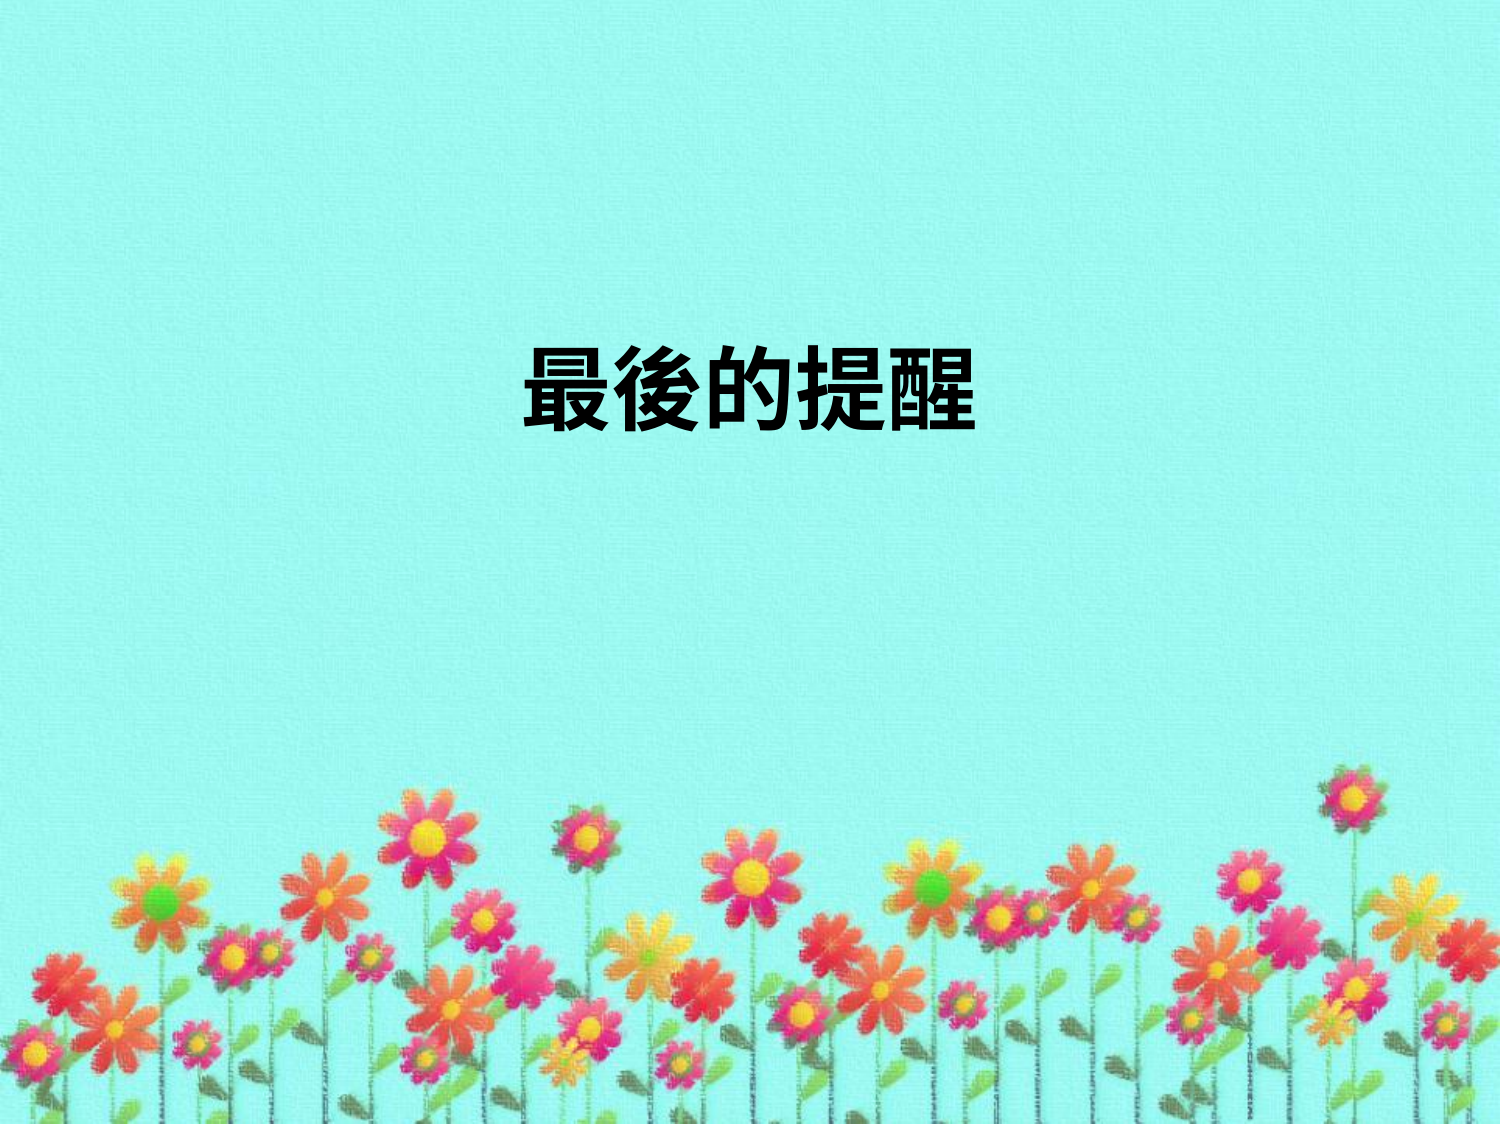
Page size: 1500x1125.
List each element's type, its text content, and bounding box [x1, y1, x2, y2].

title 最後的提醒 [112, 278, 1388, 495]
picture [0, 0, 1500, 1124]
